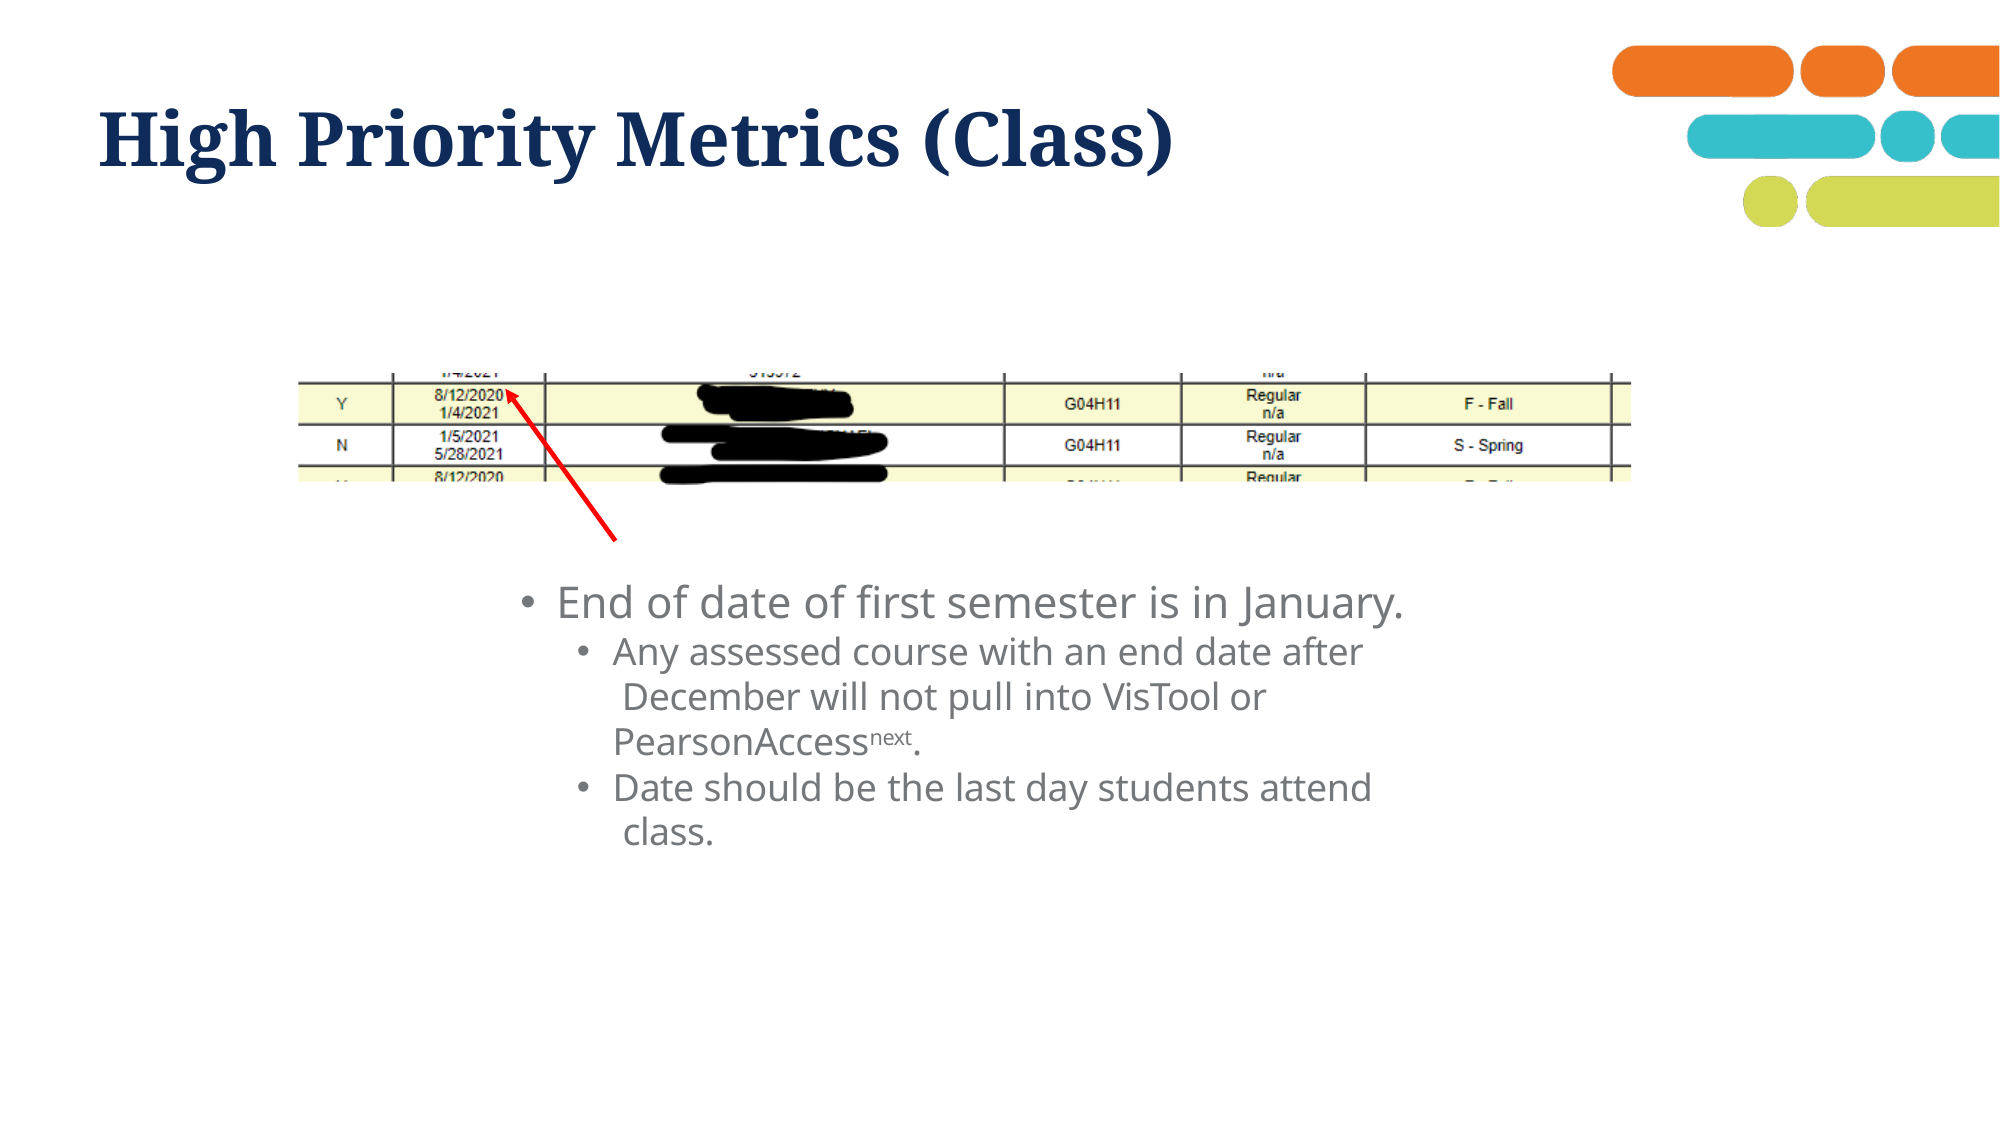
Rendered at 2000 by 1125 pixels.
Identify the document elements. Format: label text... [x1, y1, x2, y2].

text_box End of date of first semester is in January. Any assessed course with an end date after December will not pull into VisTool or PearsonAccessnext. Date should be the last day students attend class. [514, 572, 1409, 854]
picture [1613, 46, 2000, 227]
text_box [298, 373, 1632, 485]
title High Priority Metrics (Class) [83, 37, 1585, 236]
text_box [505, 388, 618, 543]
